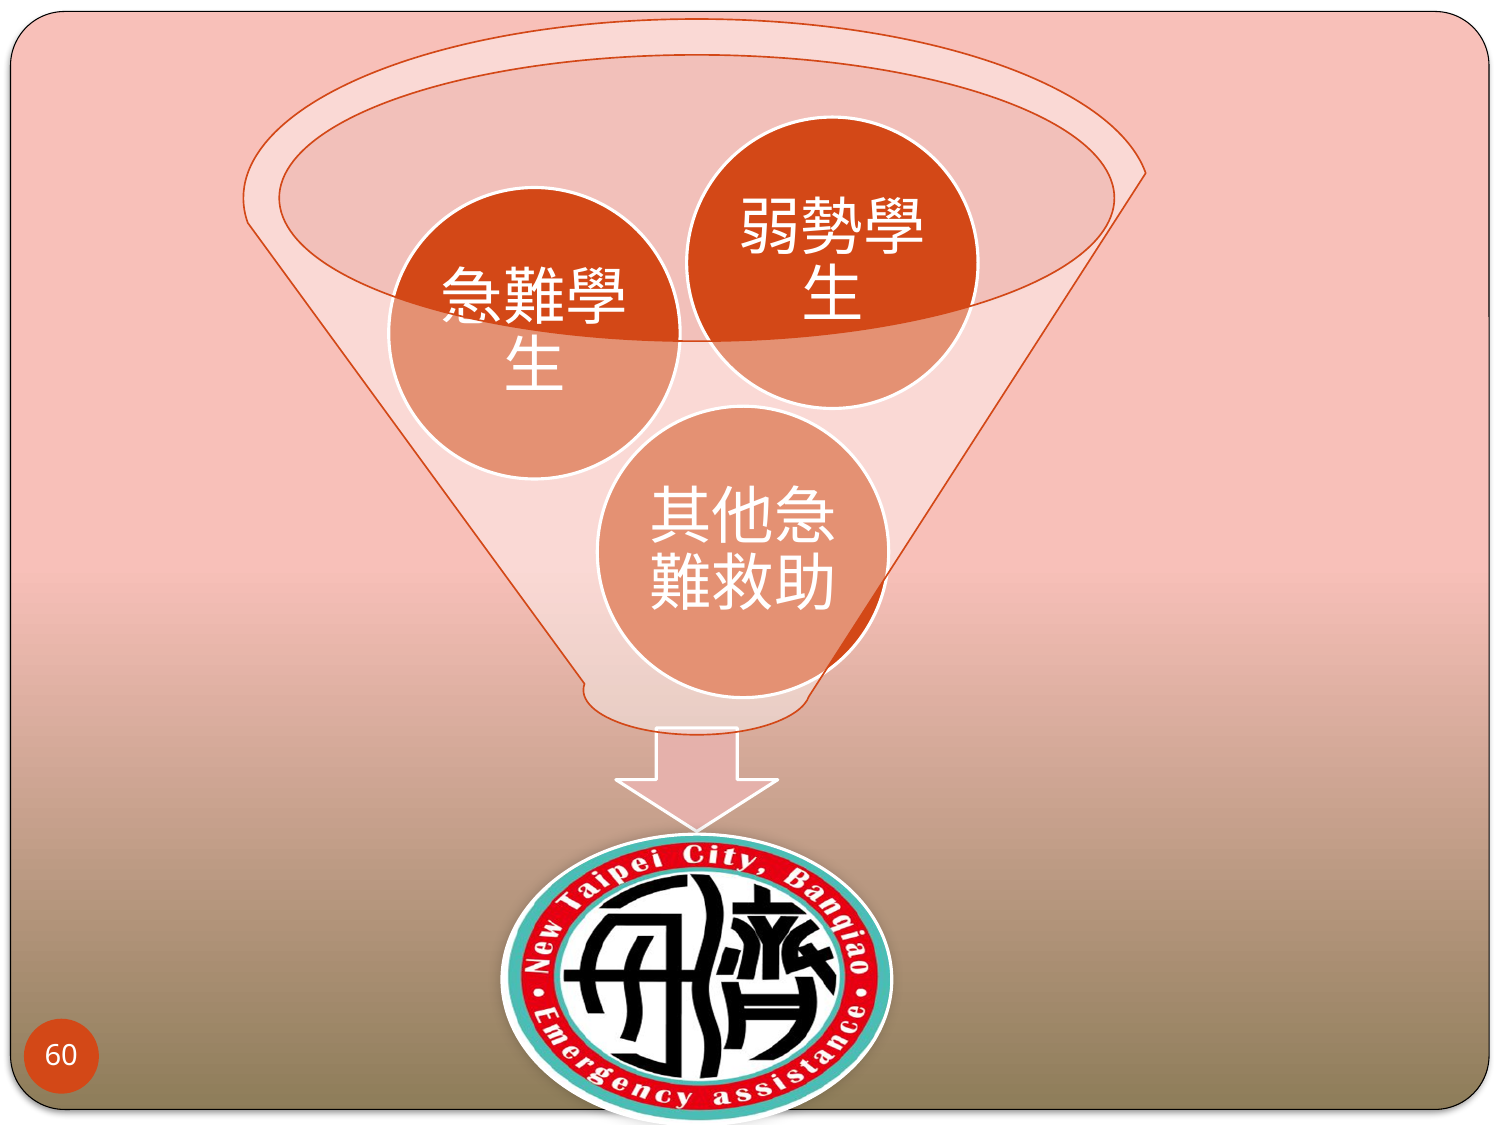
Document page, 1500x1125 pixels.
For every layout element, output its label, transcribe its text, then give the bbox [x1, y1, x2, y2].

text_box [64, 18, 1361, 1125]
slide_number 60 [23, 1018, 59, 1094]
